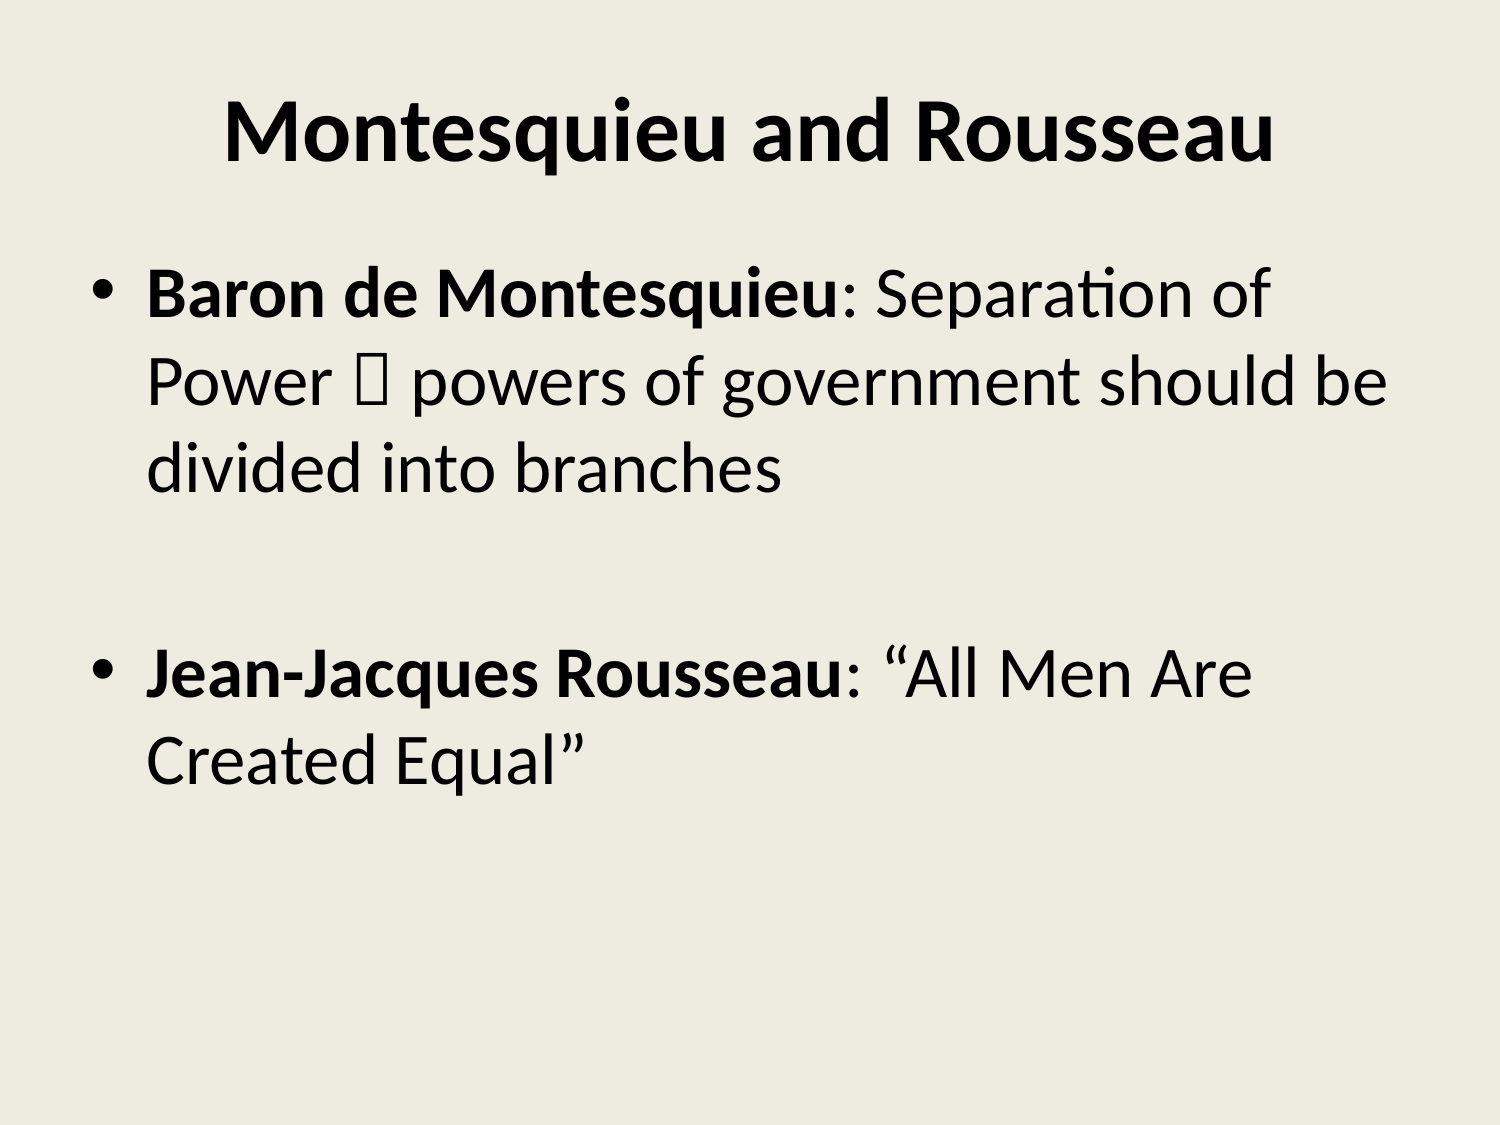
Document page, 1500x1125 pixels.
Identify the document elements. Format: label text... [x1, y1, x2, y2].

list Baron de Montesquieu: Separation of Power  powers of government should be divided into branches Jean-Jacques Rousseau: “All Men Are Created Equal” [75, 237, 1425, 1038]
title Montesquieu and Rousseau [75, 37, 1425, 213]
